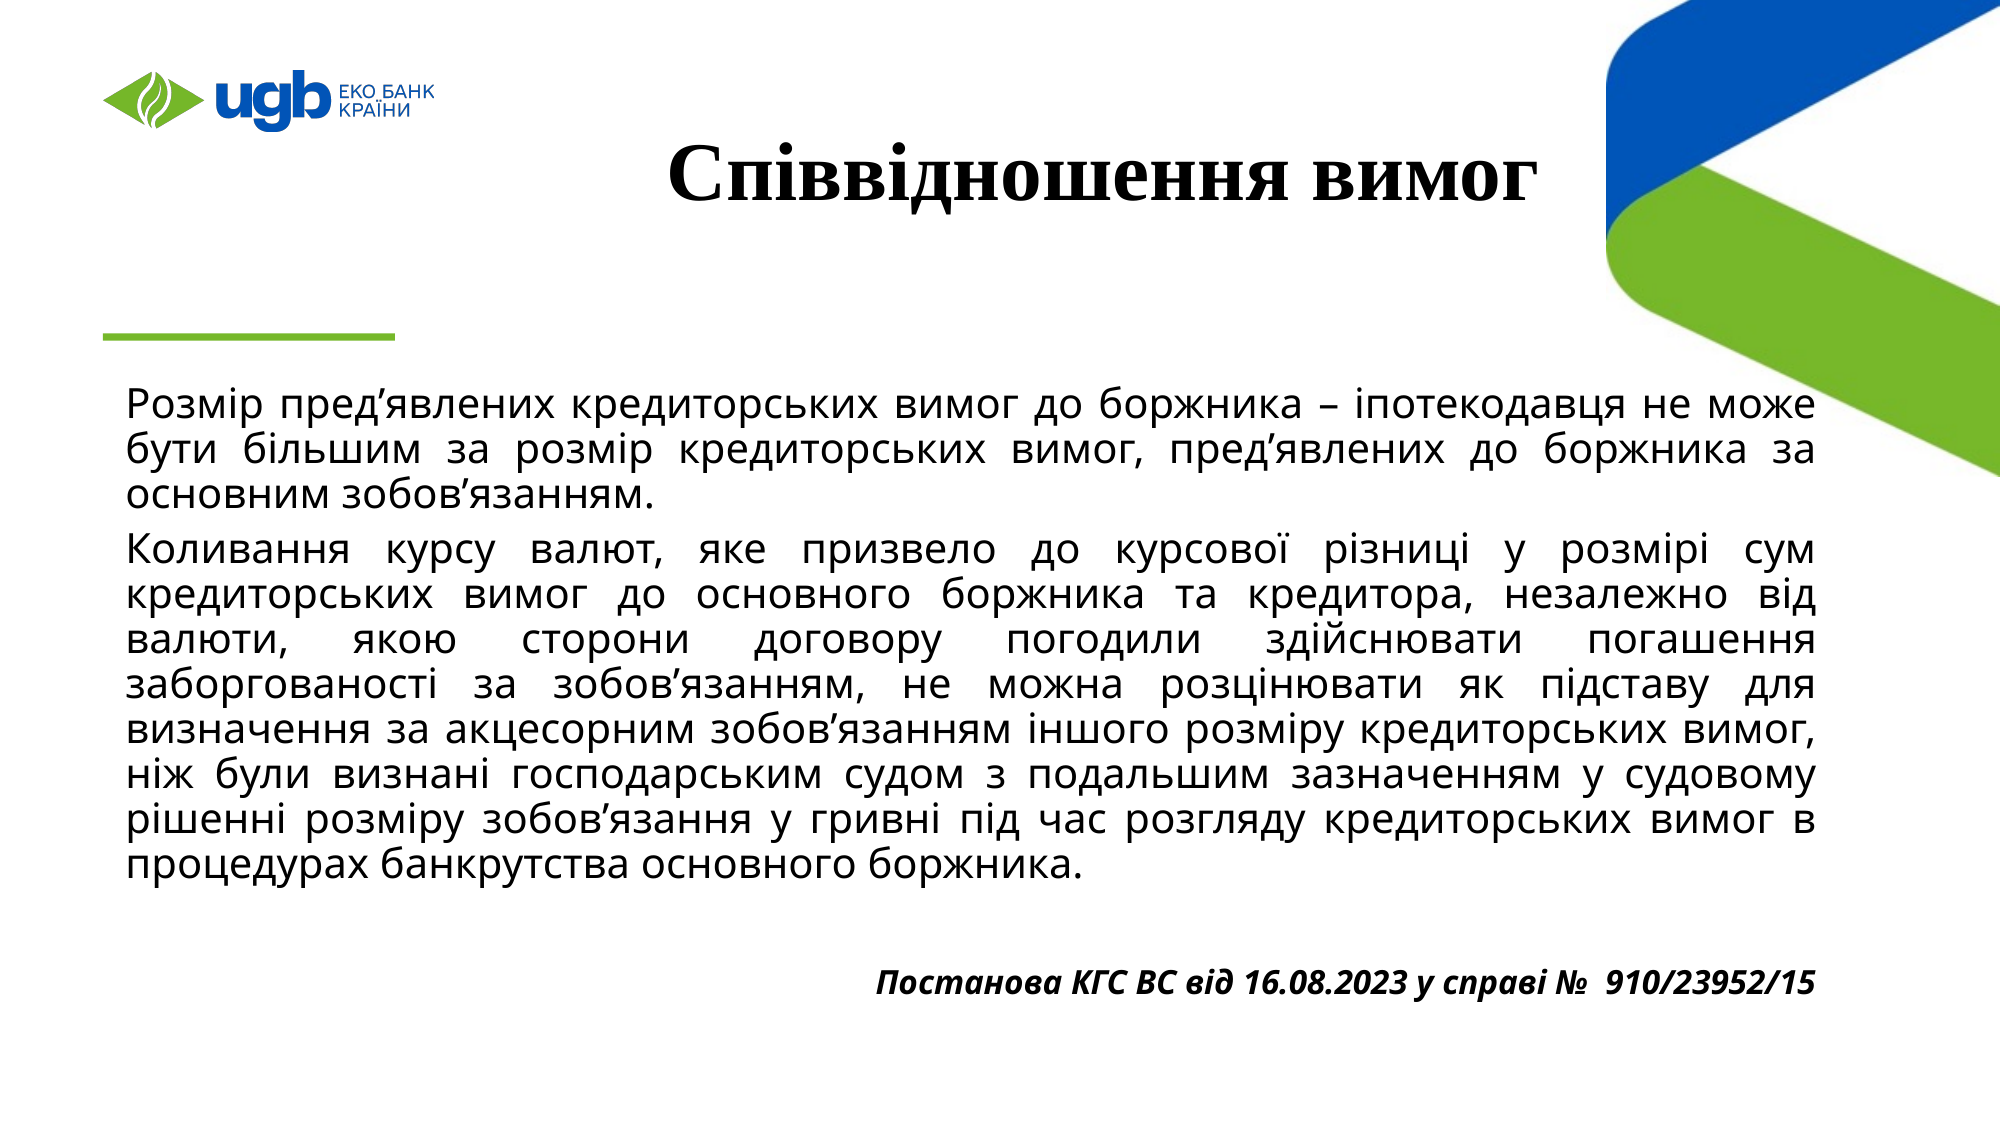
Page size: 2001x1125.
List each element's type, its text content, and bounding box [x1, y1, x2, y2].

title Співвідношення вимог [66, 120, 1555, 252]
picture [1606, 0, 2000, 477]
list Розмір пред’явлених кредиторських вимог до боржника – іпотекодавця не може бути більшим за розмір кредиторських вимог, пред’явлених до боржника за основним зобов’язанням. Коливання курсу валют, яке призвело до курсової різниці у розмірі сум кредиторських вимог до основного боржника та кредитора, незалежно від валюти, якою сторони договору погодили здійснювати погашення заборгованості за зобов’язанням, не можна розцінювати як підставу для визначення за акцесорним зобов’язанням іншого розміру кредиторських вимог, ніж були визнані господарським судом з подальшим зазначенням у судовому рішенні розміру зобов’язання у гривні під час розгляду кредиторських вимог в процедурах банкрутства основного боржника. Постанова КГС ВС від 16.08.2023 у справі № 910/23952/15 [16, 309, 1832, 1125]
picture [103, 70, 434, 120]
